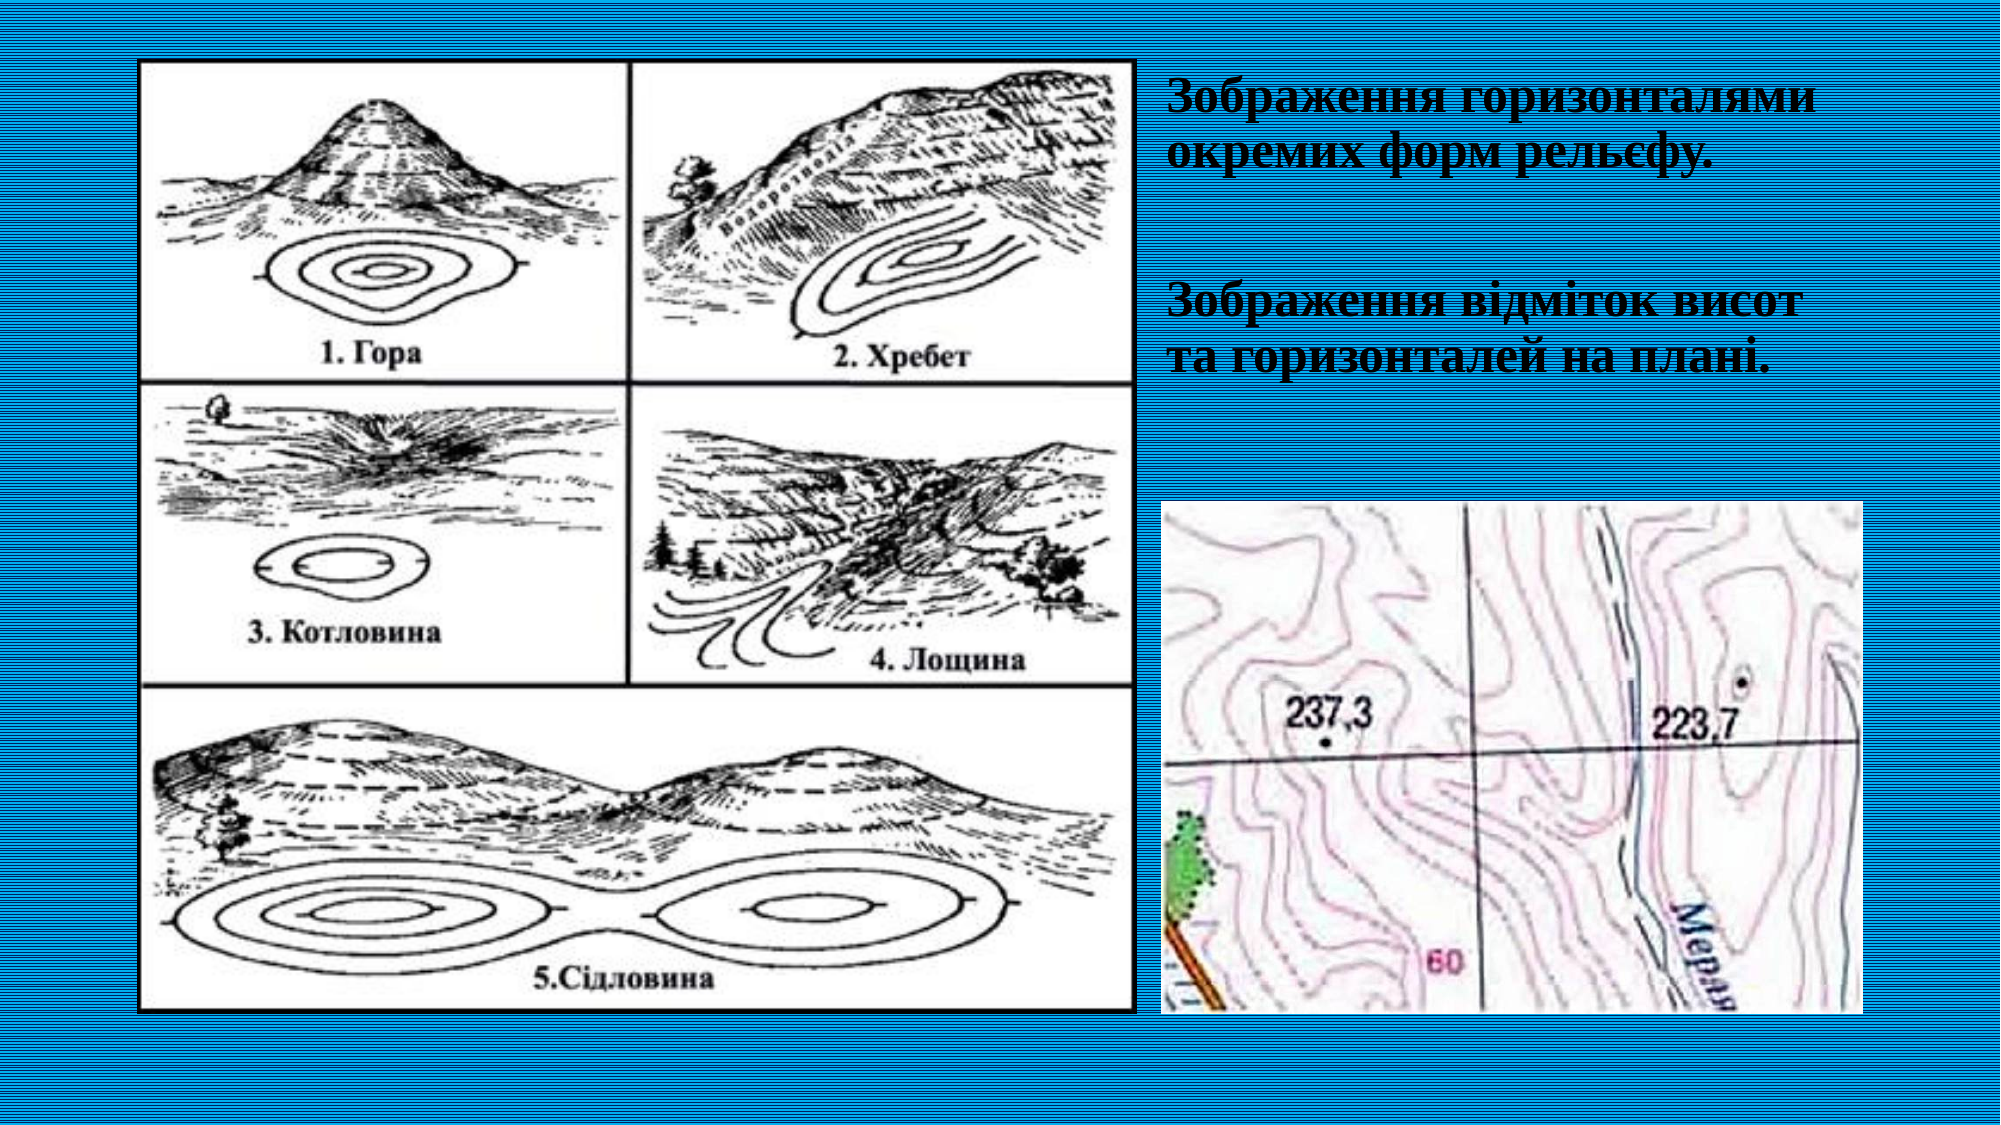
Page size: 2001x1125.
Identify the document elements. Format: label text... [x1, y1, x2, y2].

picture [1162, 501, 1862, 1013]
picture [138, 59, 1136, 1013]
list Зображення горизонталями окремих форм рельєфу. Зображення відміток висот та горизонталей на плані. [1151, 59, 1863, 464]
